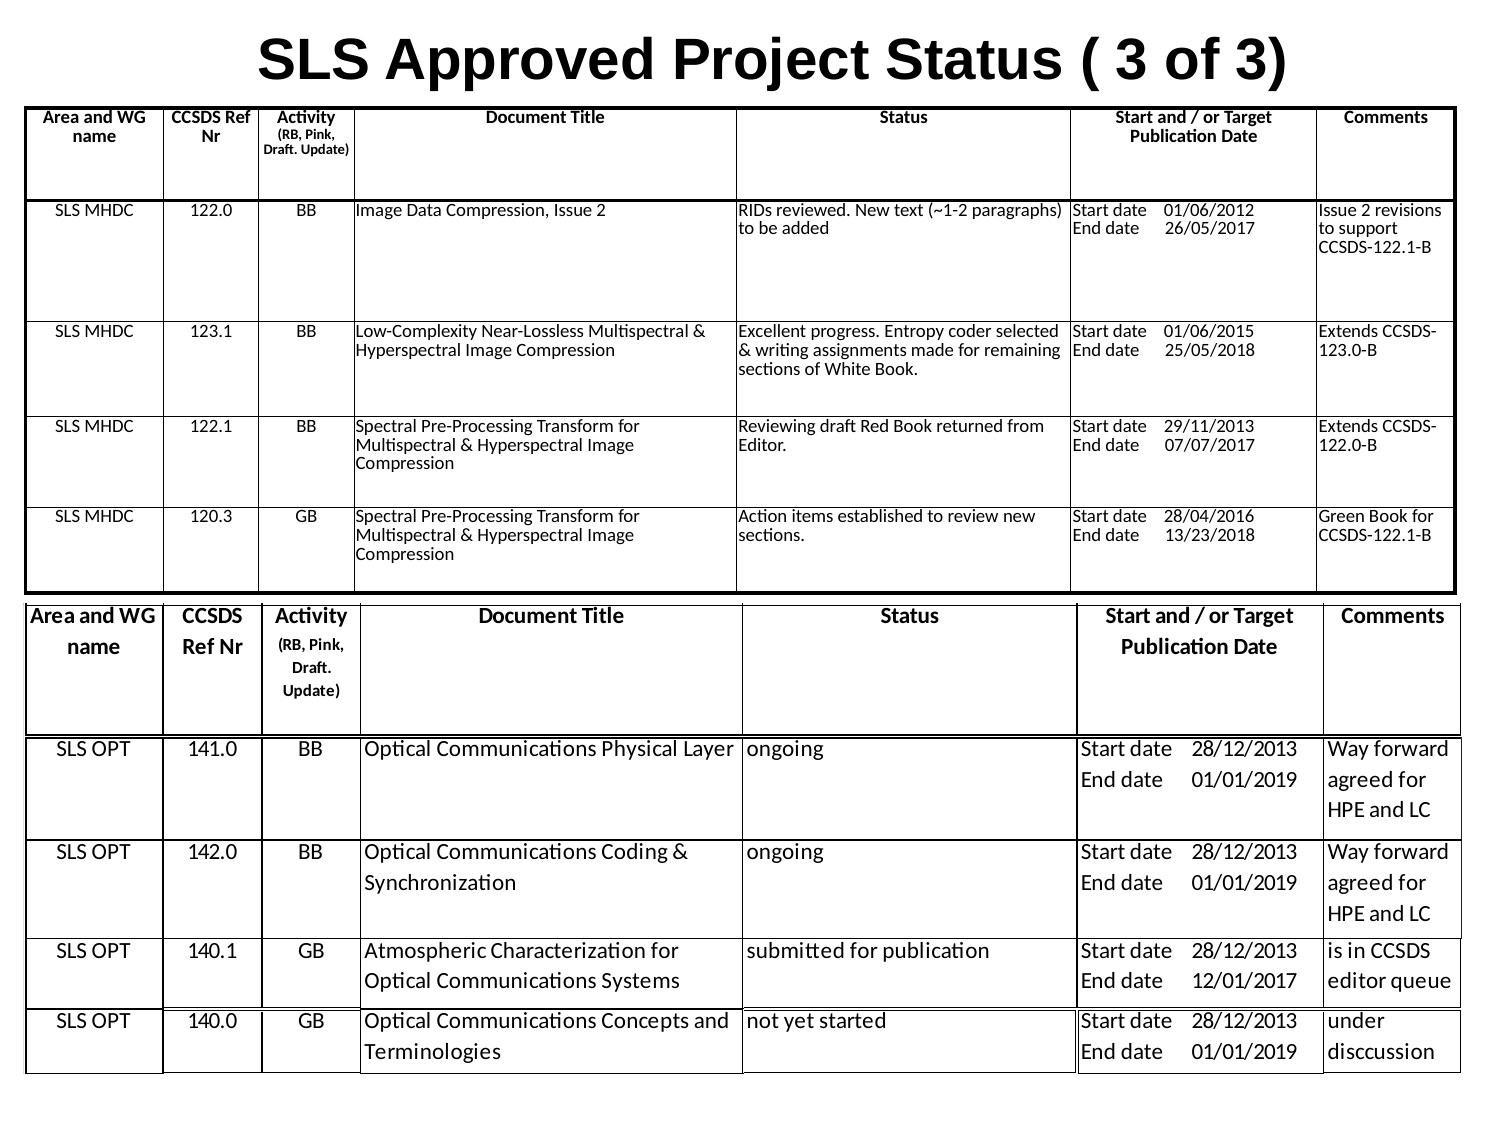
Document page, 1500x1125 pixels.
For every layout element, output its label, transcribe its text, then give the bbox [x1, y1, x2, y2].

table_cell Extends CCSDS-123.0-B [1317, 322, 1453, 416]
table_cell Low-Complexity Near-Lossless Multispectral & Hyperspectral Image Compression [355, 322, 736, 416]
table_header Area and WG name [27, 110, 163, 199]
table_cell 123.1 [164, 322, 258, 416]
table_cell RIDs reviewed. New text (~1-2 paragraphs) to be added [737, 202, 1070, 321]
table_cell BB [259, 202, 354, 321]
table_cell BB [259, 322, 354, 416]
table_cell Extends CCSDS-122.0-B [1317, 417, 1453, 507]
table_cell SLS MHDC [27, 417, 163, 507]
table_cell Issue 2 revisions to support CCSDS-122.1-B [1317, 202, 1453, 321]
table_header Comments [1317, 110, 1453, 199]
table_header Status [737, 110, 1070, 199]
table_cell Reviewing draft Red Book returned from Editor. [737, 417, 1070, 507]
table_cell 122.0 [164, 202, 258, 321]
table_cell 122.1 [164, 417, 258, 507]
table_cell Image Data Compression, Issue 2 [355, 202, 736, 321]
table_cell Start date 28/04/2016 End date 13/23/2018 [1071, 508, 1316, 591]
picture [23, 602, 1464, 1075]
text_box SLS Approved Project Status ( 3 of 3) [25, 20, 1462, 109]
table_header Document Title [355, 110, 736, 199]
table_cell Action items established to review new sections. [737, 508, 1070, 591]
table_cell Start date 01/06/2015 End date 25/05/2018 [1071, 322, 1316, 416]
table_cell Spectral Pre-Processing Transform for Multispectral & Hyperspectral Image Compression [355, 508, 736, 591]
table_header Start and / or Target Publication Date [1071, 110, 1316, 199]
table_header Activity (RB, Pink, Draft. Update) [259, 110, 354, 199]
table_cell SLS MHDC [27, 508, 163, 591]
table_cell Excellent progress. Entropy coder selected & writing assignments made for remaining sections of White Book. [737, 322, 1070, 416]
table_cell SLS MHDC [27, 202, 163, 321]
table_cell Green Book for CCSDS-122.1-B [1317, 508, 1453, 591]
table_cell GB [259, 508, 354, 591]
table_cell 120.3 [164, 508, 258, 591]
table_cell Start date 01/06/2012 End date 26/05/2017 [1071, 202, 1316, 321]
table_cell Spectral Pre-Processing Transform for Multispectral & Hyperspectral Image Compression [355, 417, 736, 507]
table_header CCSDS Ref Nr [164, 110, 258, 199]
table_cell BB [259, 417, 354, 507]
table_cell SLS MHDC [27, 322, 163, 416]
table_cell Start date 29/11/2013 End date 07/07/2017 [1071, 417, 1316, 507]
